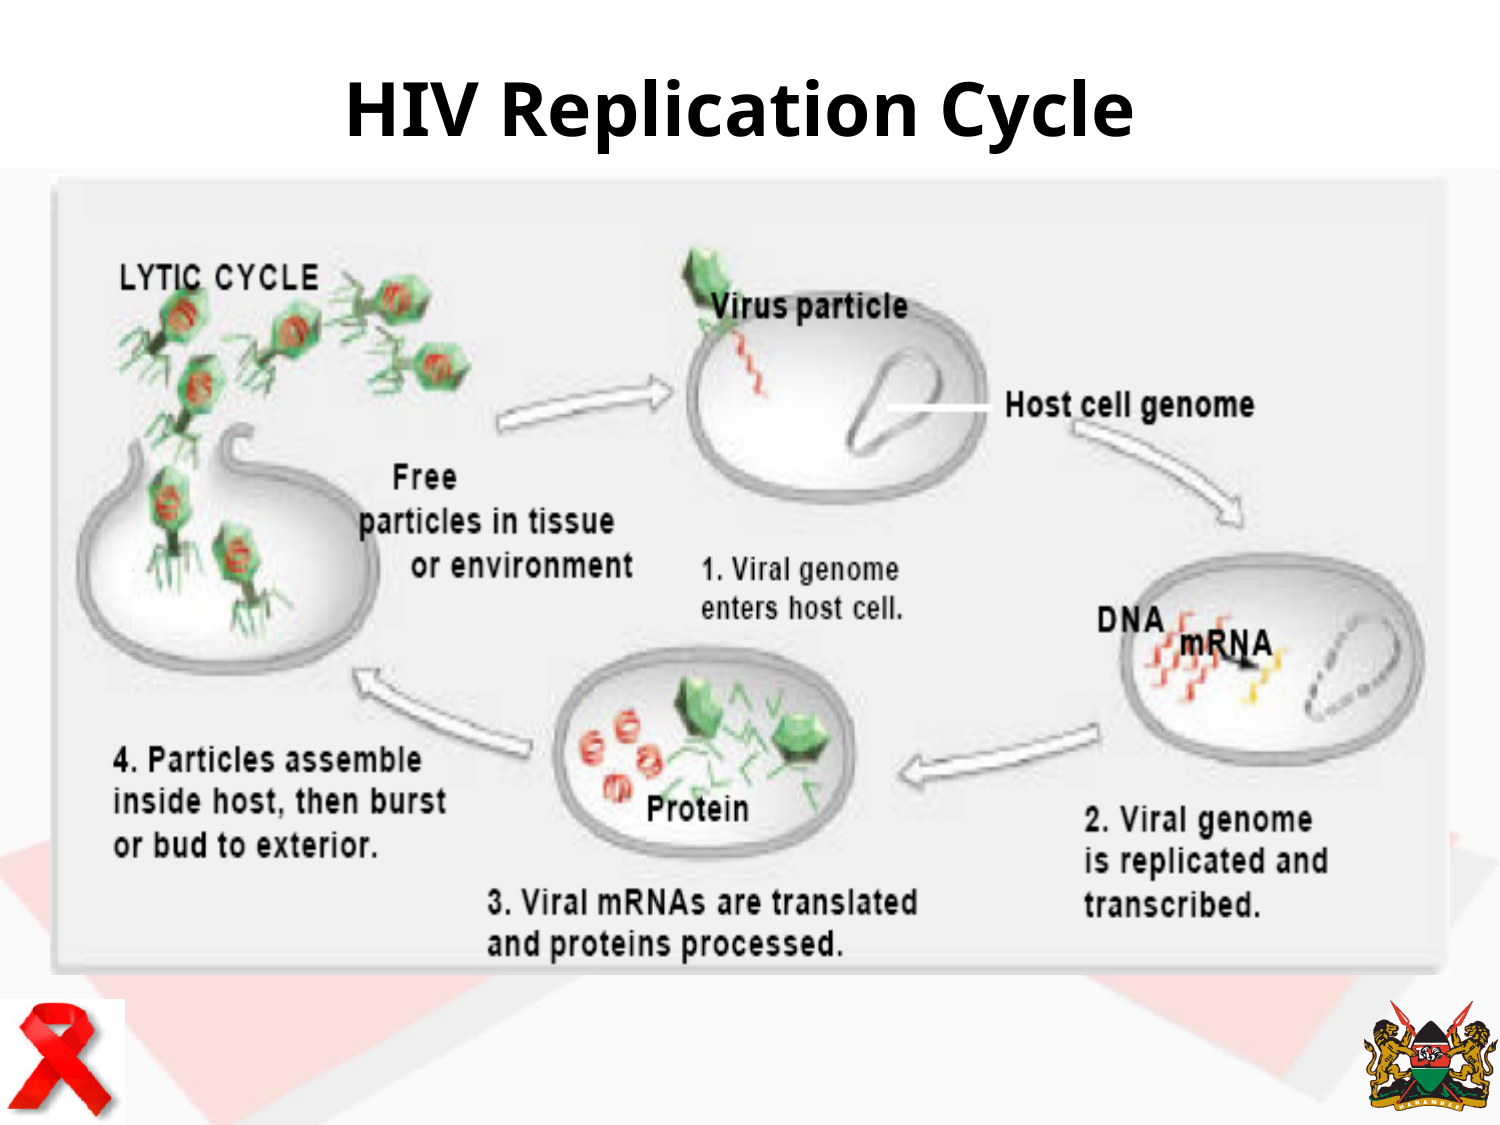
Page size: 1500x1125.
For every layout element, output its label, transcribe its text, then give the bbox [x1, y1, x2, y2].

picture [0, 174, 1500, 1125]
title HIV Replication Cycle [0, 0, 1500, 213]
